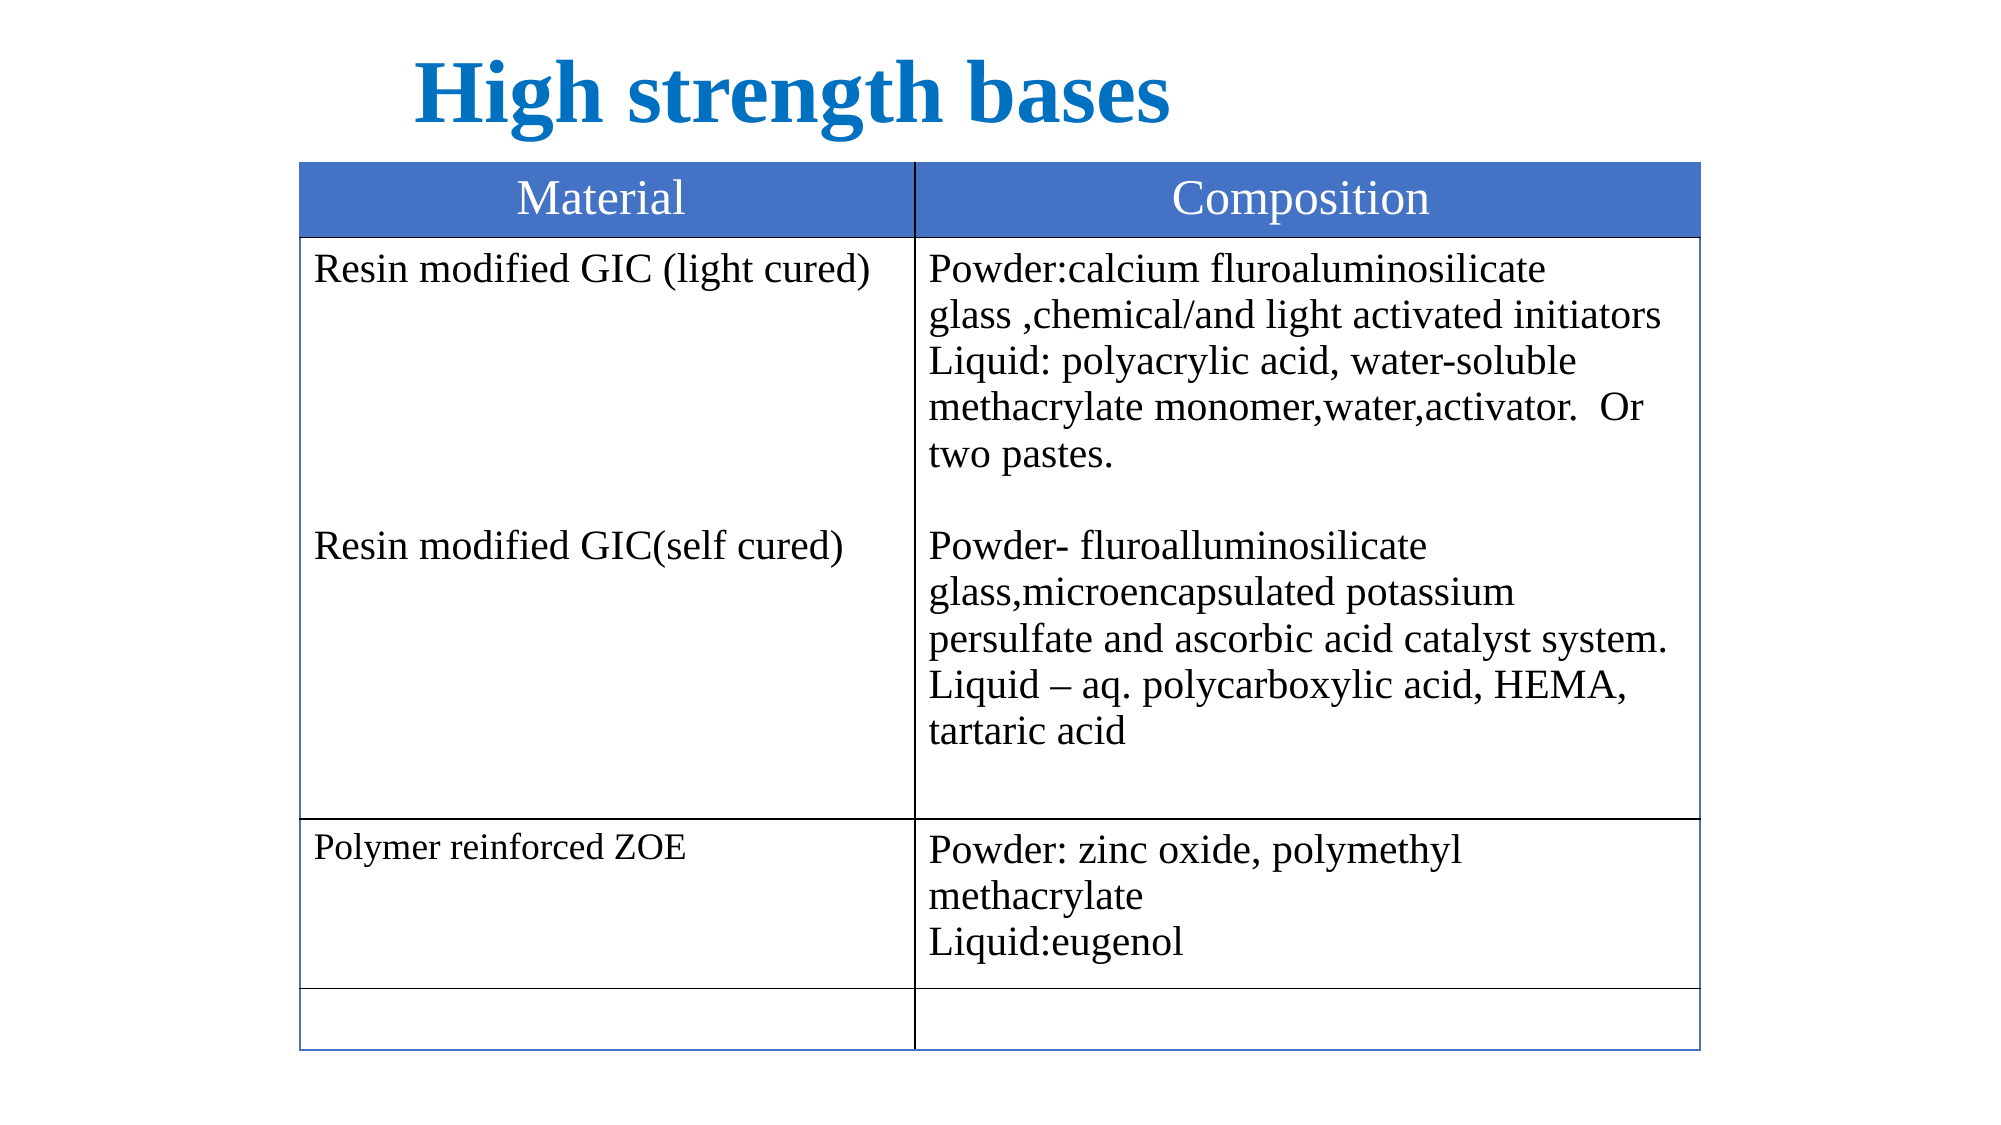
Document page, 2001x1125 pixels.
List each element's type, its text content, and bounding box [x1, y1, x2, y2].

table_cell Polymer reinforced ZOE [301, 820, 914, 988]
table_cell Powder:calcium fluroaluminosilicate glass ,chemical/and light activated initiators Liquid: polyacrylic acid, water-soluble methacrylate monomer,water,activator. Or two pastes. Powder- fluroalluminosilicate glass,microencapsulated potassium persulfate and ascorbic acid catalyst system. Liquid – aq. polycarboxylic acid, HEMA, tartaric acid [916, 238, 1699, 818]
table_cell Powder: zinc oxide, polymethyl methacrylate Liquid:eugenol [916, 820, 1699, 988]
title High strength bases [399, 37, 1675, 150]
table_cell [916, 989, 1699, 1049]
table_header Composition [916, 163, 1699, 237]
table_cell [301, 989, 914, 1049]
table_header Material [301, 163, 914, 237]
table_cell Resin modified GIC (light cured) Resin modified GIC(self cured) [301, 238, 914, 818]
